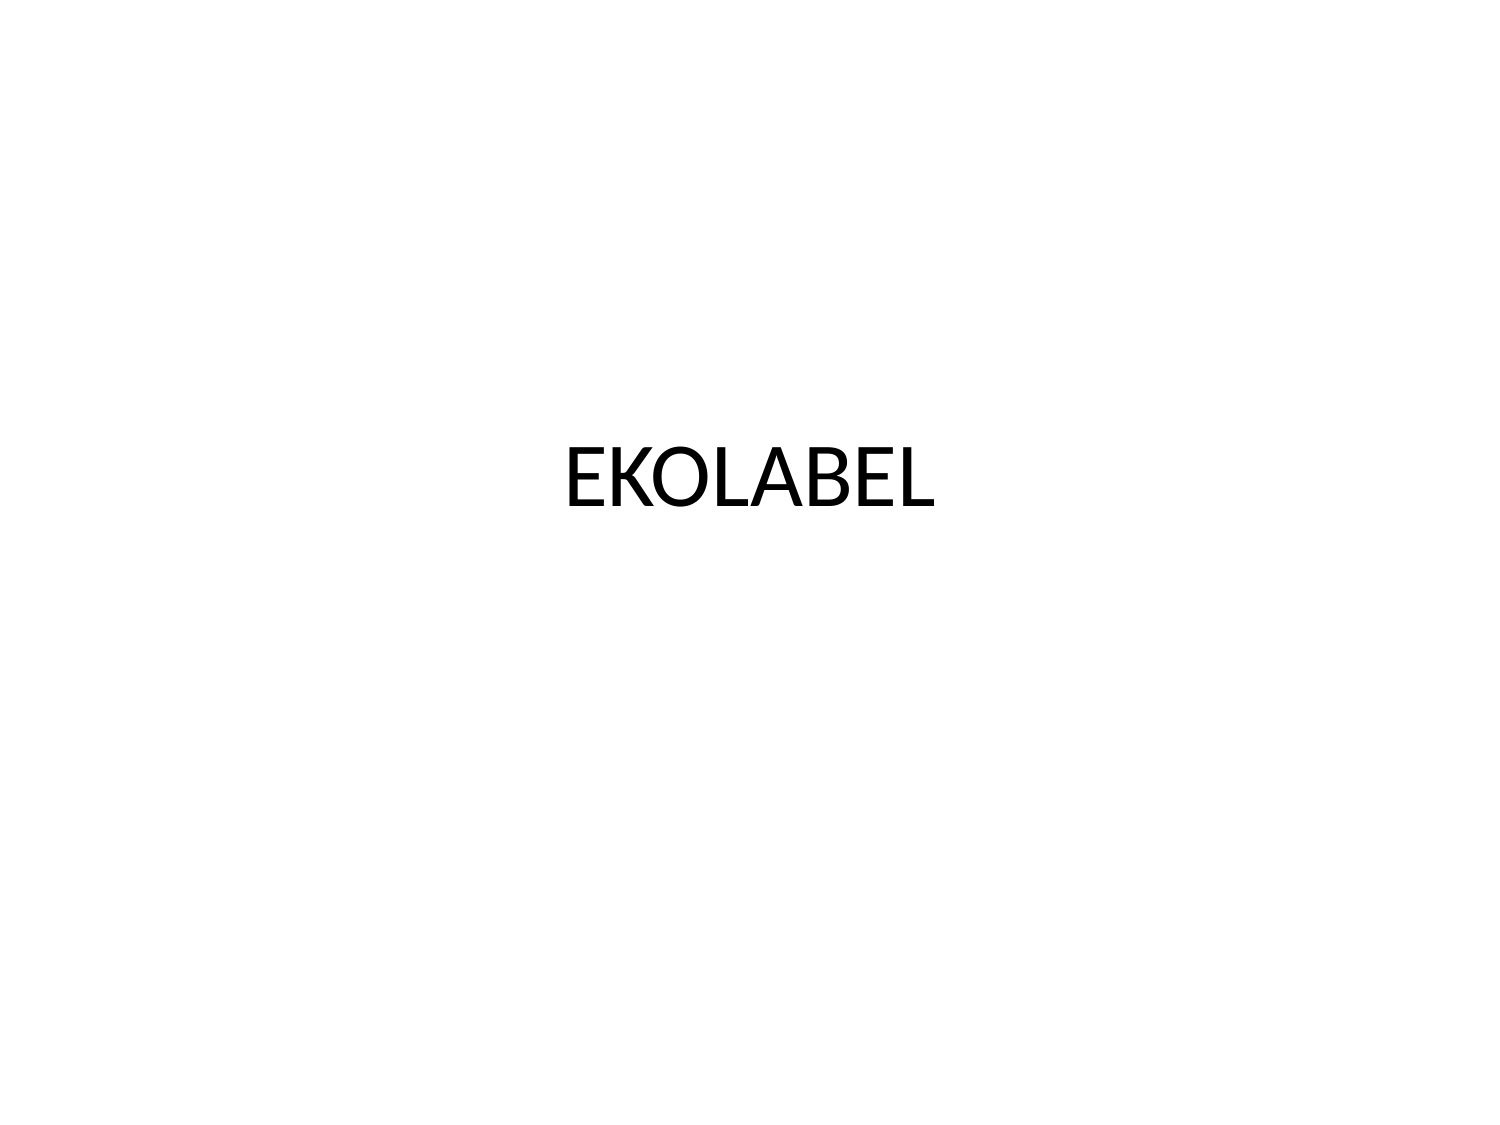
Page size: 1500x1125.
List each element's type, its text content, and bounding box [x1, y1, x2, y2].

title EKOLABEL [112, 349, 1388, 591]
